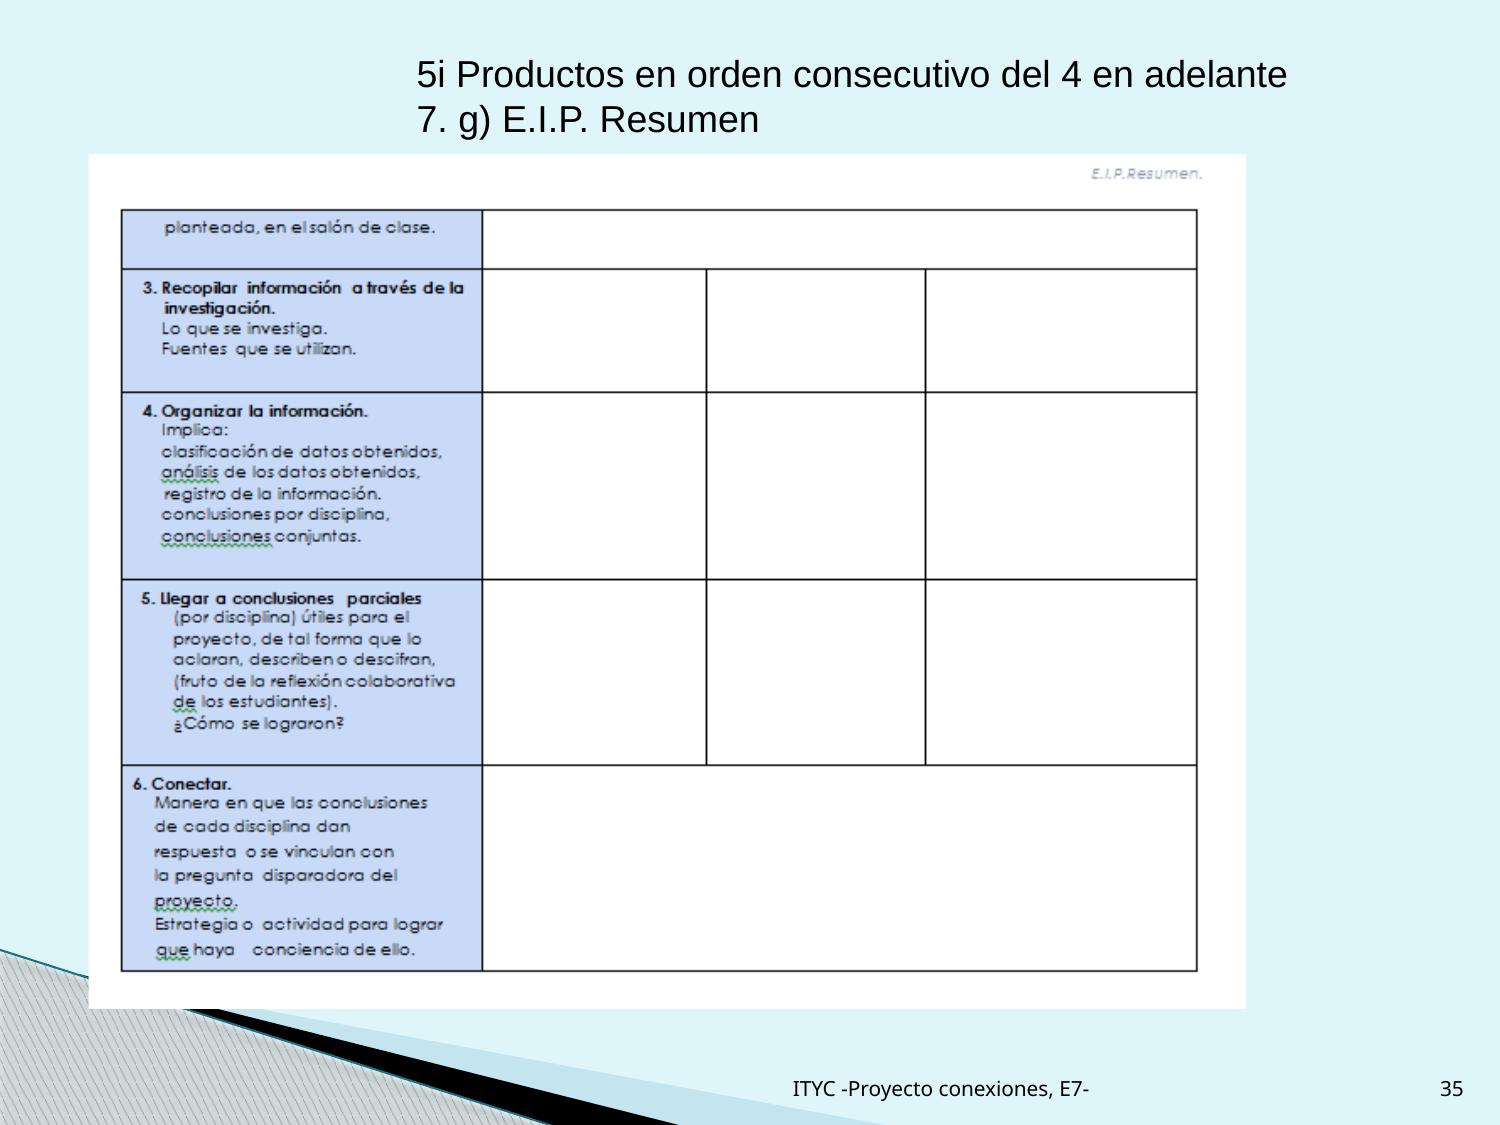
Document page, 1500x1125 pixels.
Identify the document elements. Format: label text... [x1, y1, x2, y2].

picture [88, 154, 1247, 1009]
footer ITYC -Proyecto conexiones, E7- [718, 1051, 1105, 1112]
text_box 5i Productos en orden consecutivo del 4 en adelante 7. g) E.I.P. Resumen [401, 42, 1303, 148]
slide_number 35 [1418, 1051, 1479, 1112]
